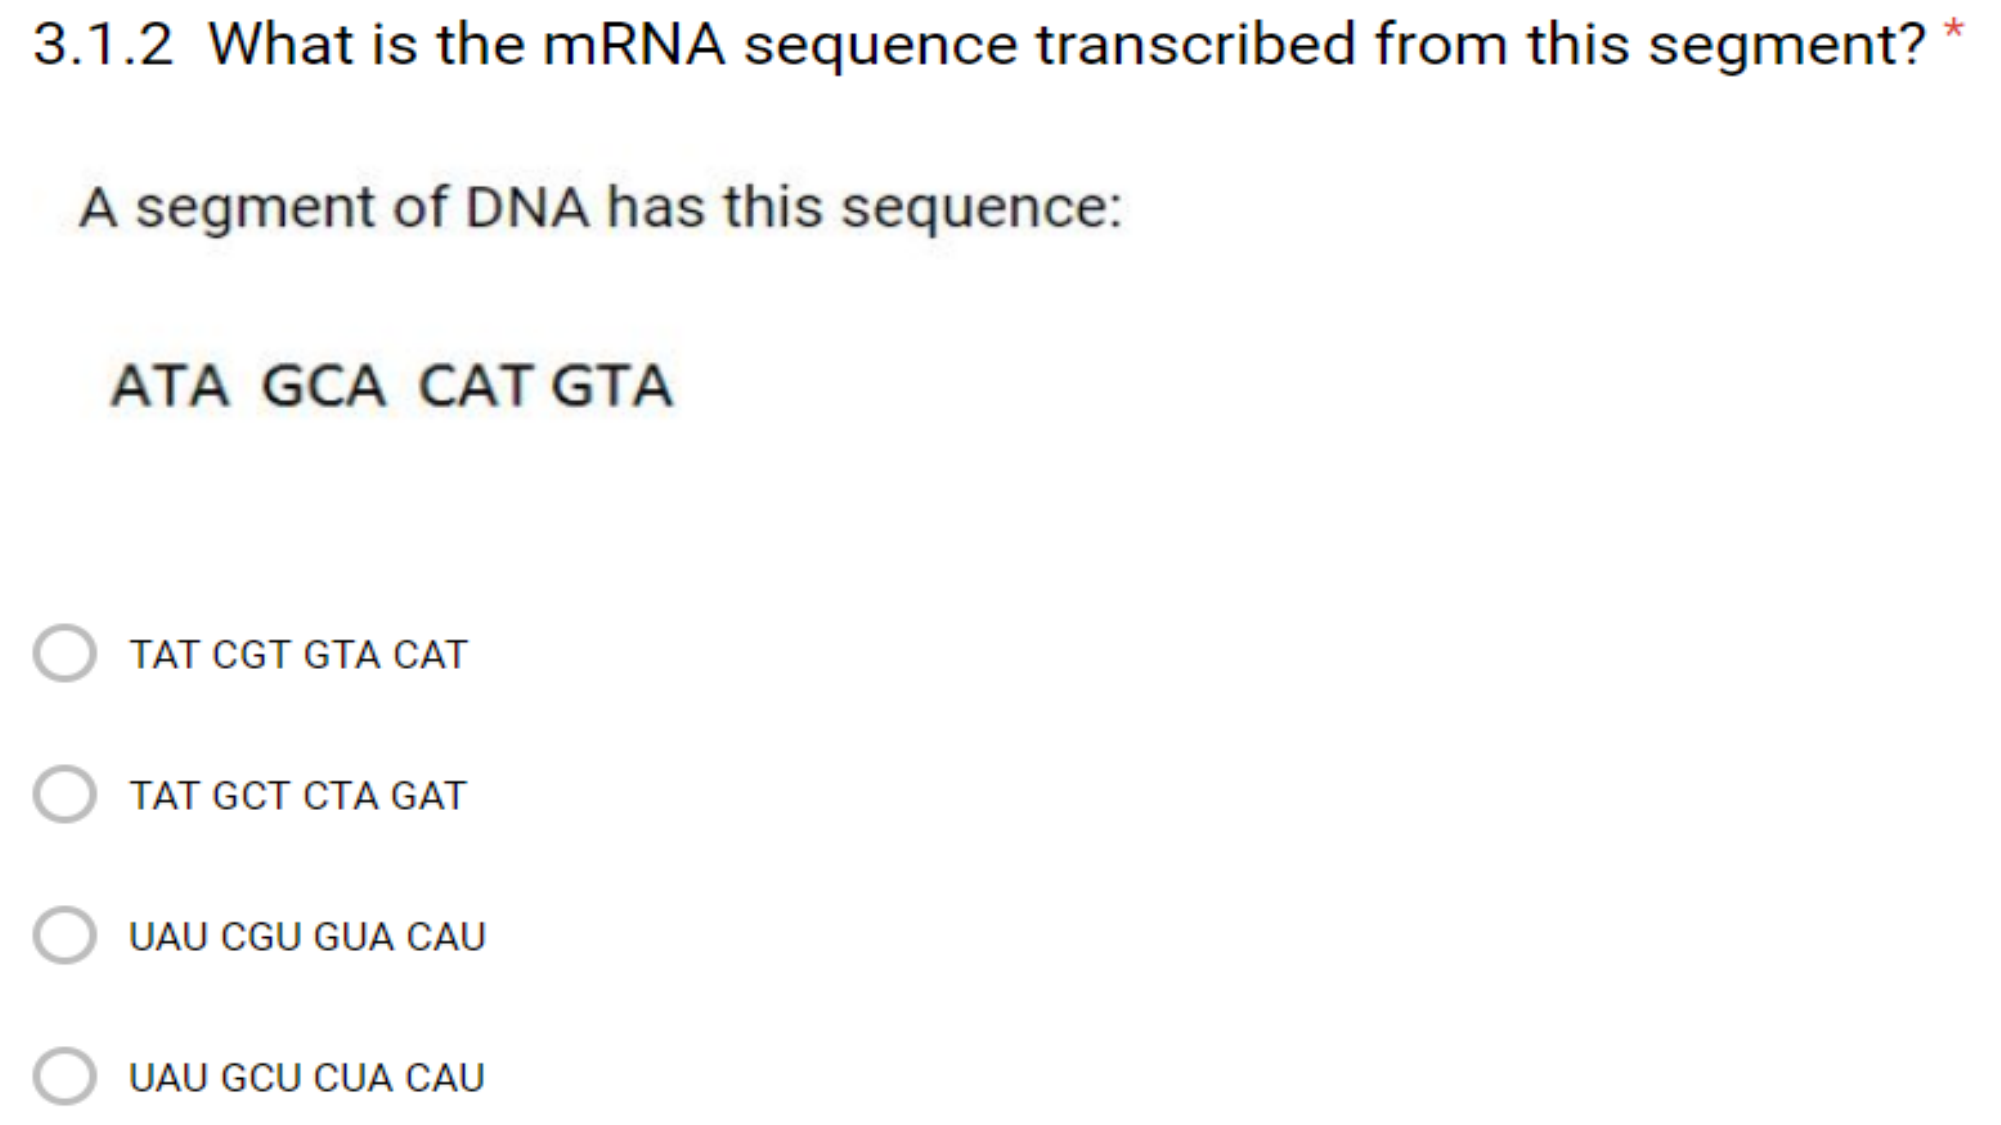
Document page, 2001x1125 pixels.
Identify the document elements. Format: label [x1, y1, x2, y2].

list [0, 0, 1979, 1125]
